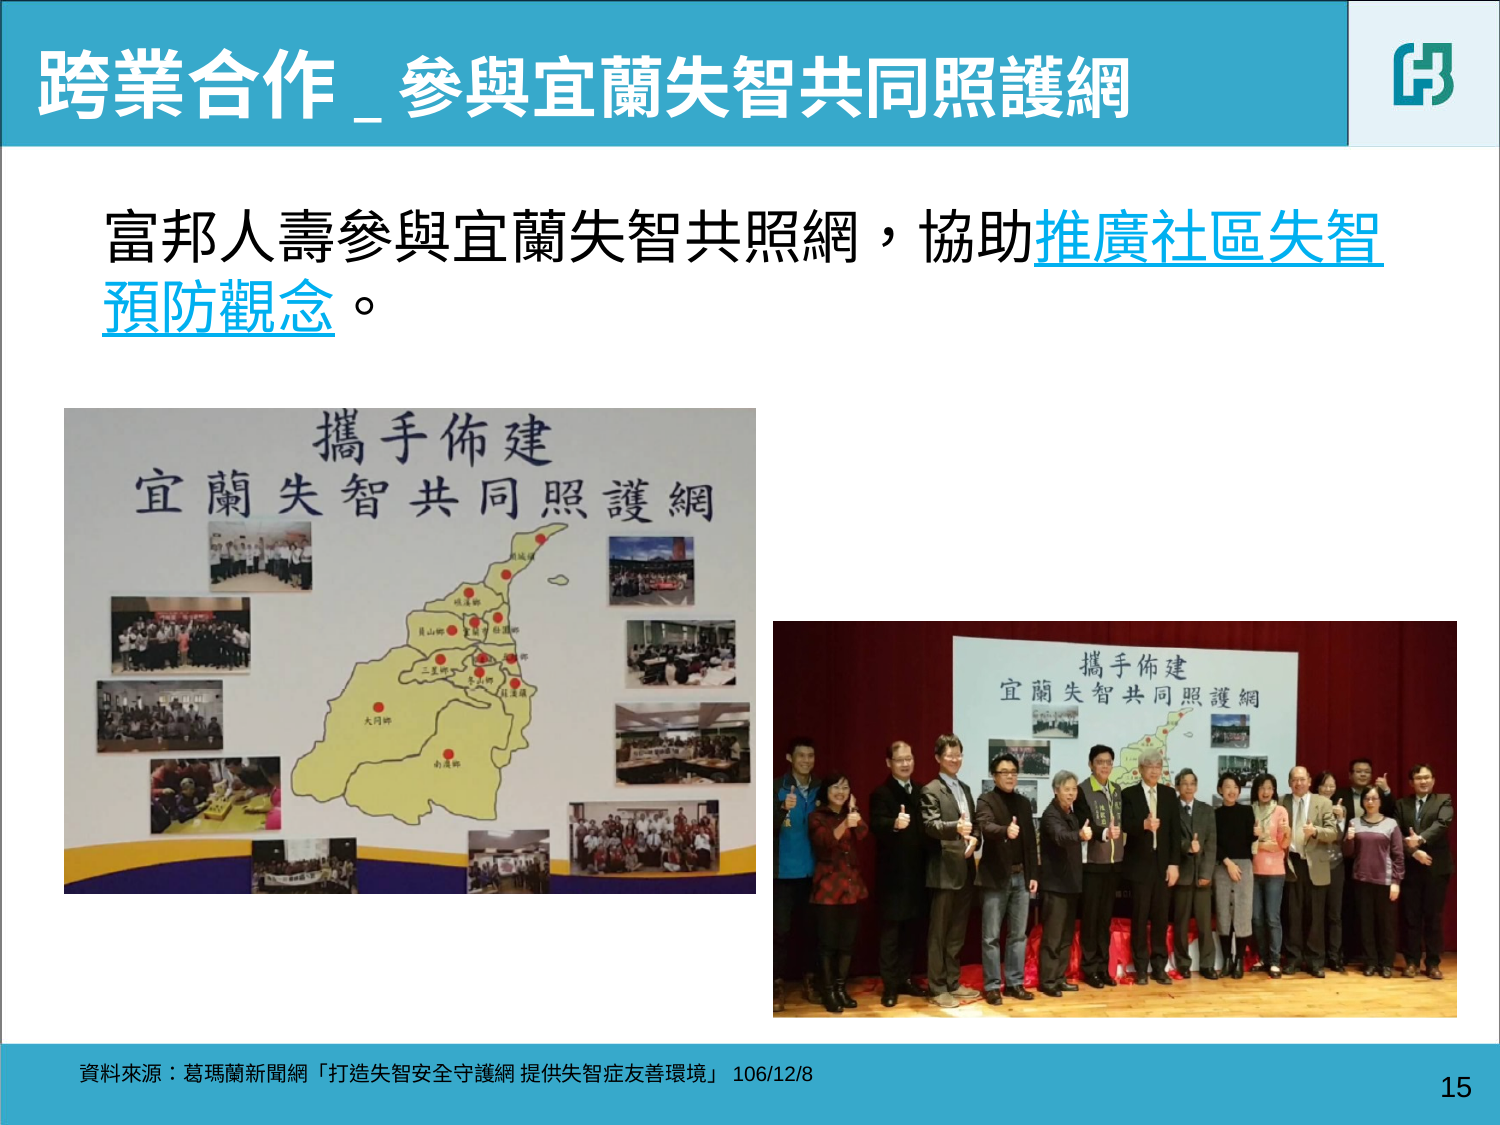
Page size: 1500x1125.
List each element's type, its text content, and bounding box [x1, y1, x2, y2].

text_box 資料來源：葛瑪蘭新聞網「打造失智安全守護網 提供失智症友善環境」106/12/8 [64, 1053, 1406, 1094]
picture [0, 0, 1500, 1125]
text_box 富邦人壽參與宜蘭失智共照網，協助推廣社區失智預防觀念。 [87, 193, 1447, 348]
text_box 15 [1412, 1046, 1500, 1125]
title 跨業合作_參與宜蘭失智共同照護網 [32, 0, 1176, 147]
